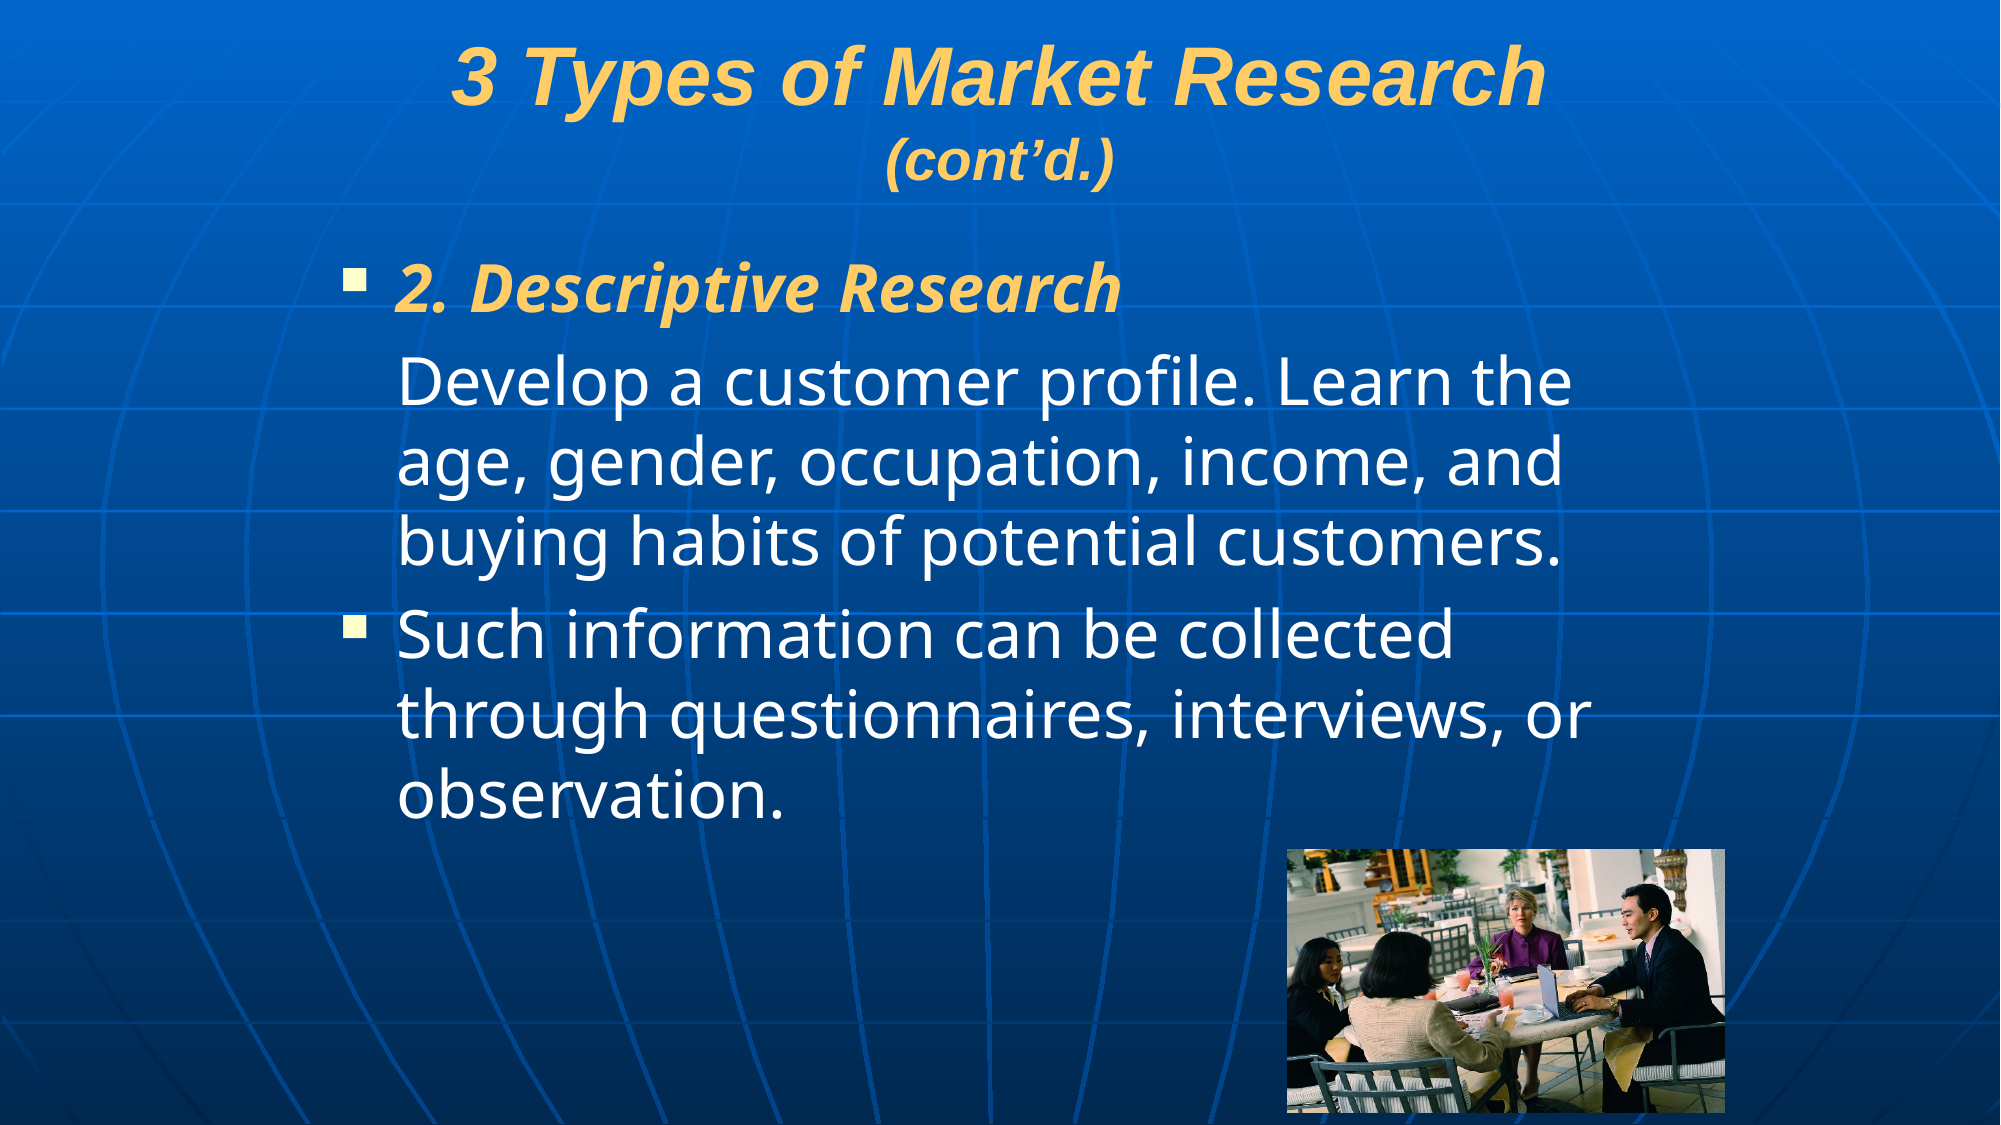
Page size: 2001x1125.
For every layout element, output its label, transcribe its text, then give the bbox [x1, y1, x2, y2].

list 2. Descriptive Research Develop a customer profile. Learn the age, gender, occupation, income, and buying habits of potential customers. Such information can be collected through questionnaires, interviews, or observation. [324, 237, 1675, 982]
title 3 Types of Market Research (cont’d.) [324, 13, 1675, 201]
picture [1287, 849, 1726, 1113]
